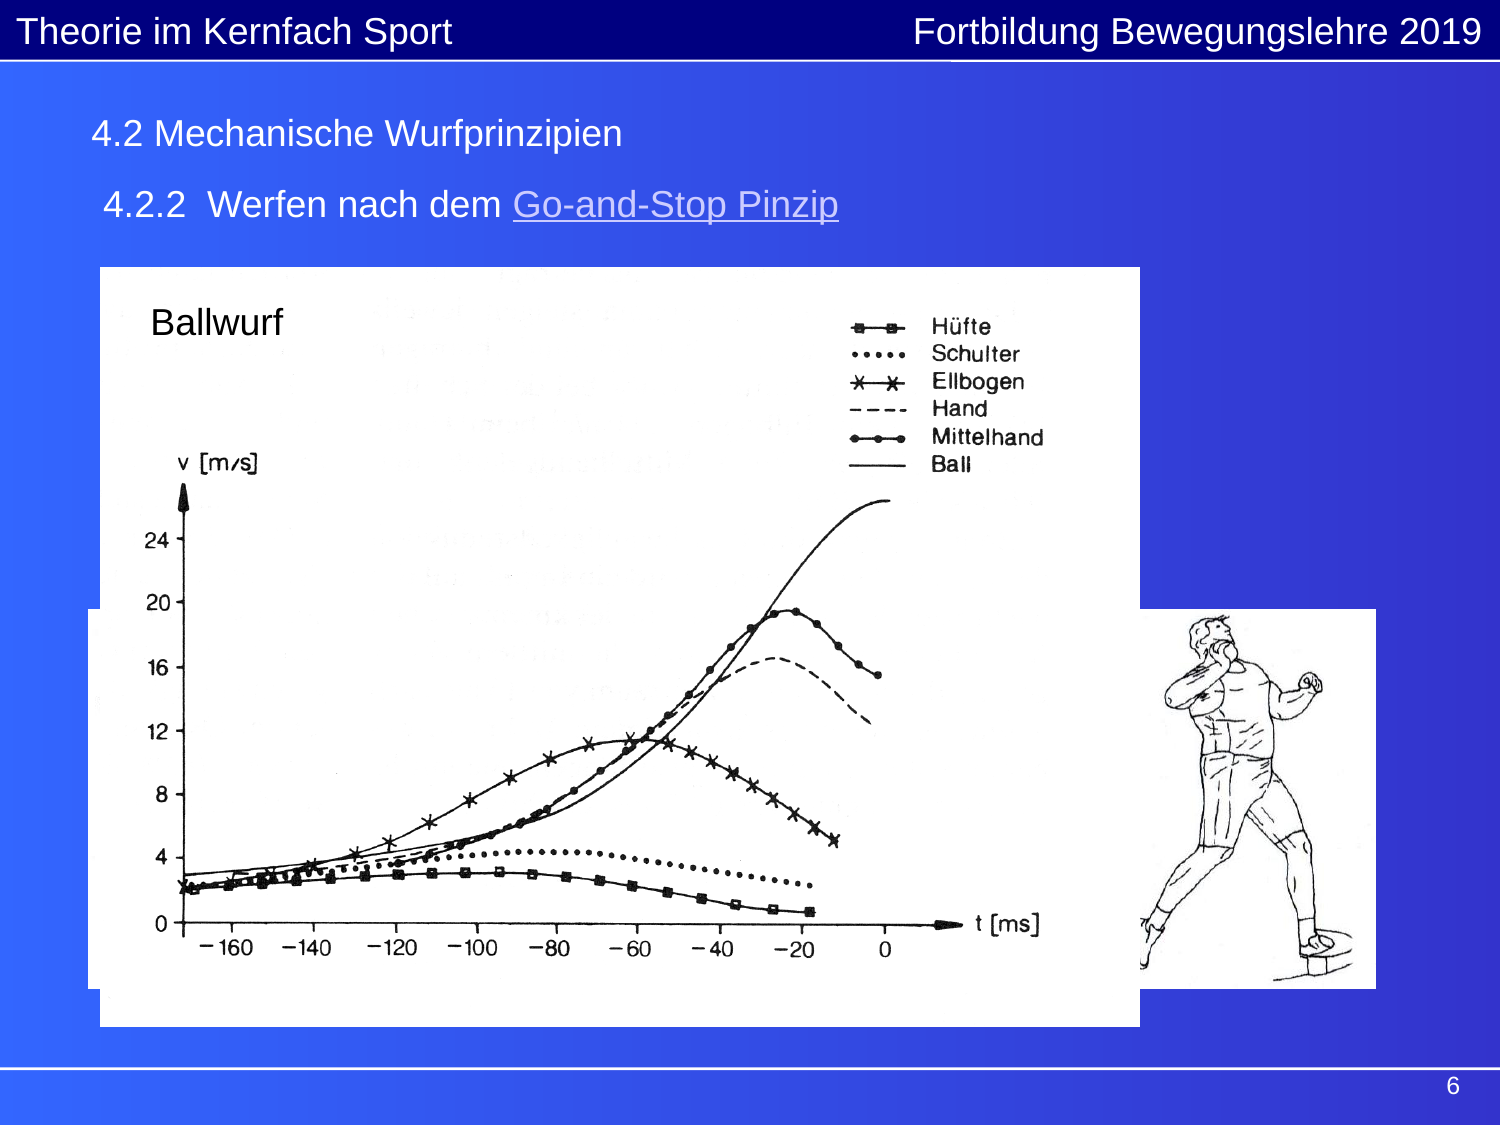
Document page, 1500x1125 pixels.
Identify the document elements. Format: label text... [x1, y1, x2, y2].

text_box 4.2.2 Werfen nach dem Go-and-Stop Pinzip [88, 172, 1341, 233]
text_box [512, 1062, 988, 1100]
text_box 6 [1162, 1062, 1475, 1100]
picture [88, 266, 1377, 1027]
text_box 4.2 Mechanische Wurfprinzipien [76, 101, 880, 162]
